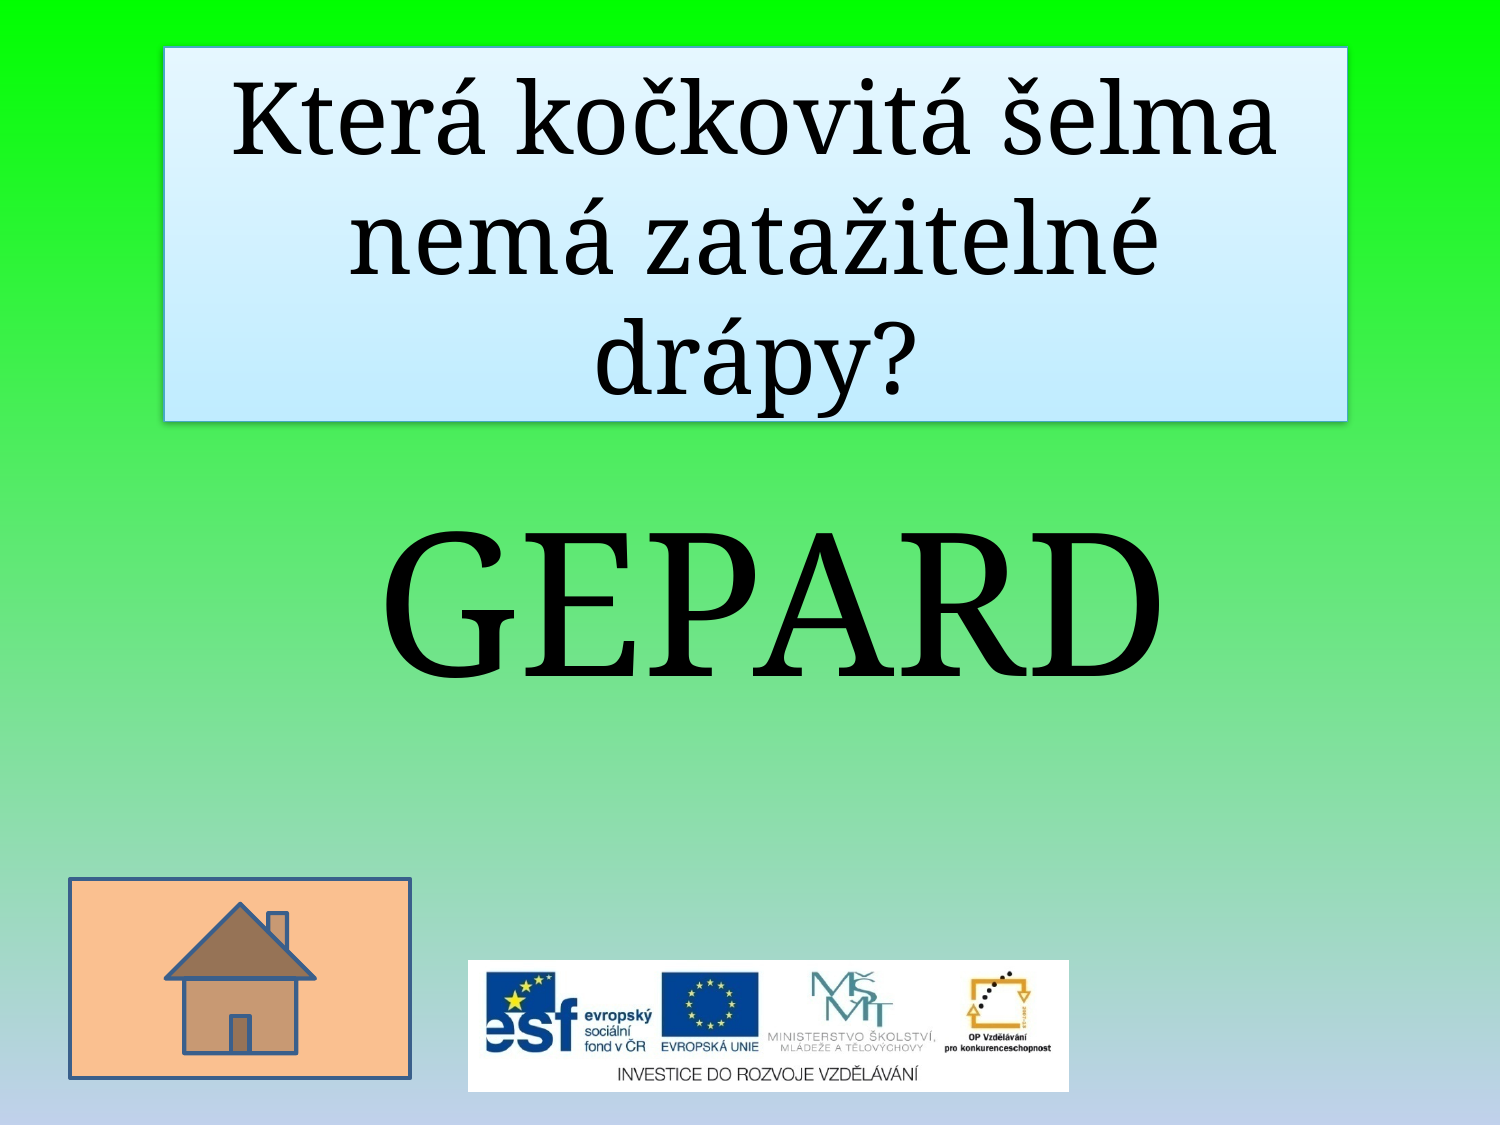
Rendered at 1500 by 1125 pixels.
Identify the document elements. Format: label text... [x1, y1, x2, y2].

text_box GEPARD [175, 468, 1372, 724]
picture [468, 960, 1069, 1092]
text_box [68, 877, 412, 1080]
text_box Která kočkovitá šelma nemá zatažitelné drápy? [163, 46, 1348, 422]
